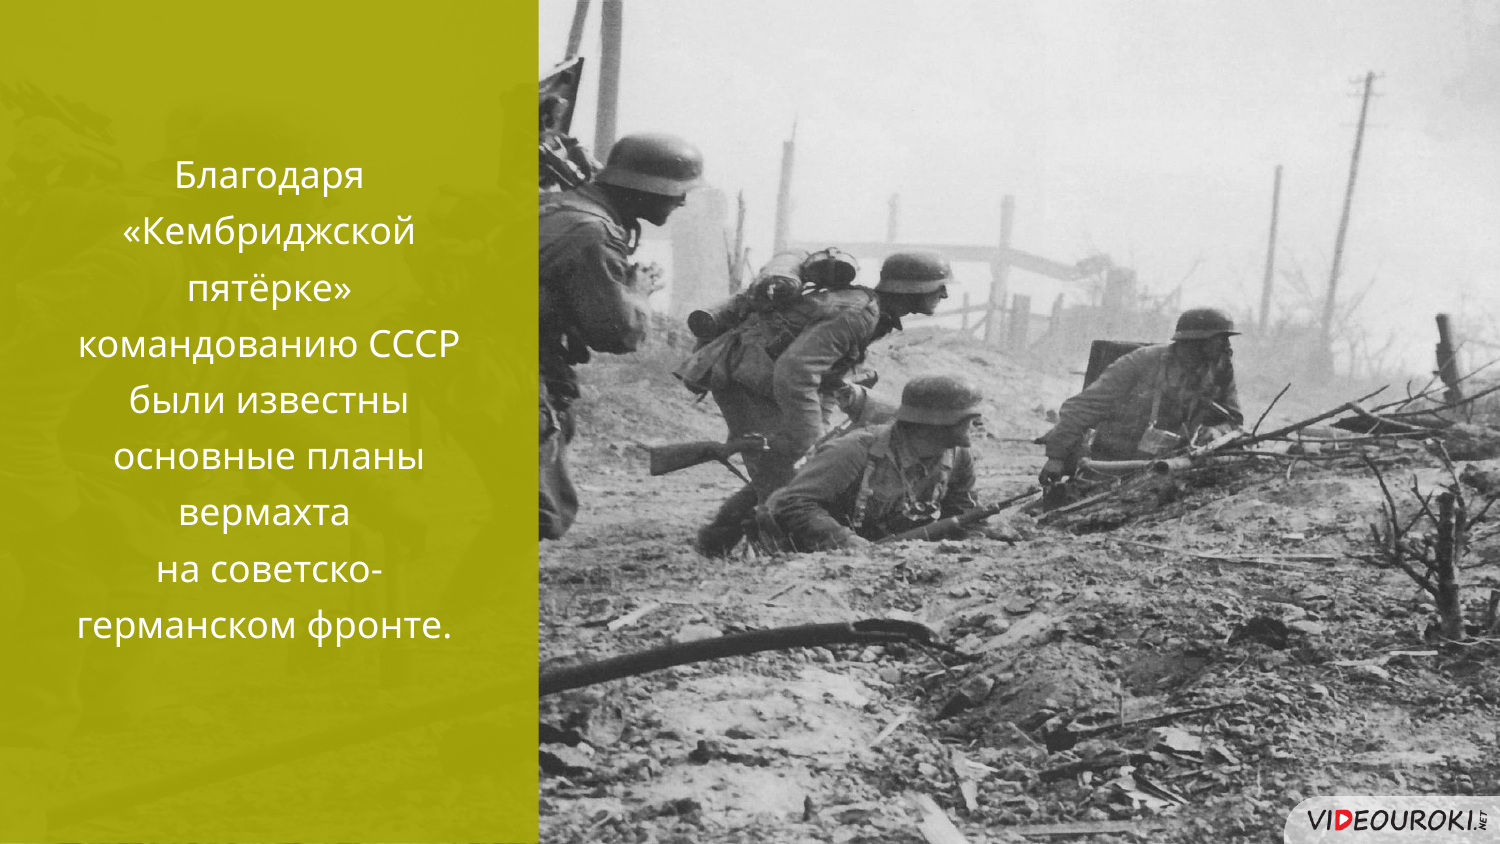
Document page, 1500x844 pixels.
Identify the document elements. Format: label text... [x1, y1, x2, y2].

picture [540, 0, 1500, 844]
text_box Благодаря «Кембриджской пятёрке» командованию СССР были известны основные планы вермахта на советско-германском фронте. [48, 132, 491, 654]
text_box [0, 0, 540, 844]
